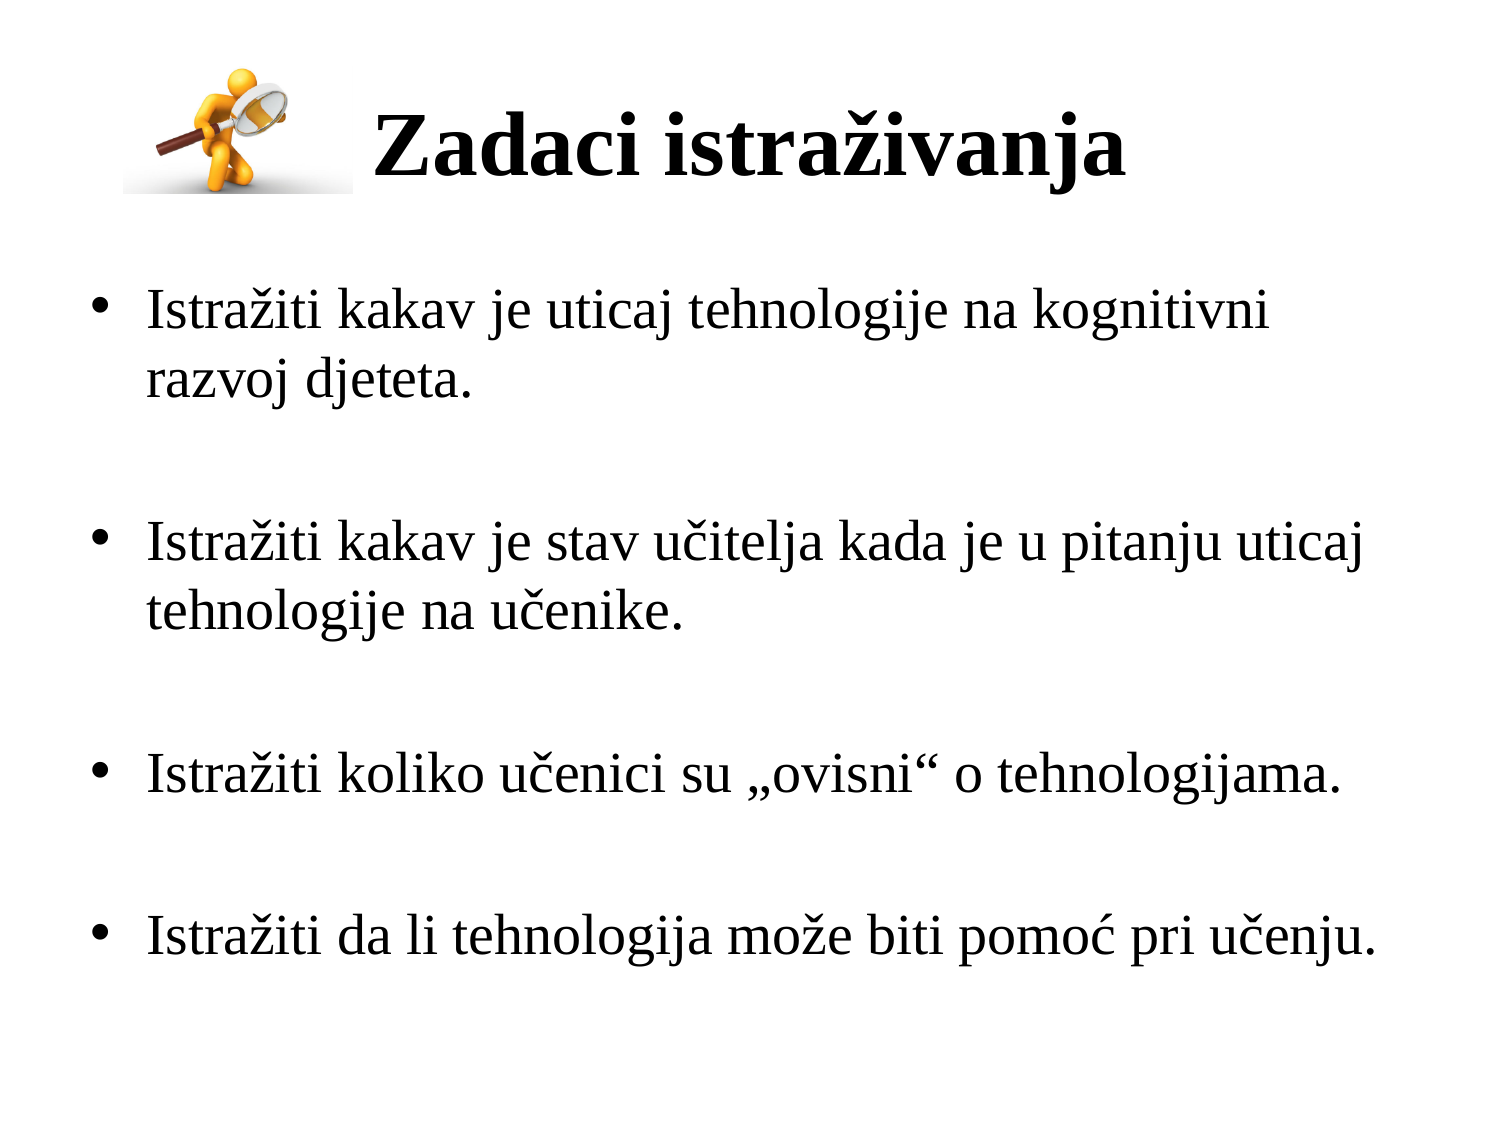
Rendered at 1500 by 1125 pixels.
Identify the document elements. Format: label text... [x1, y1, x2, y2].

list Istražiti kakav je uticaj tehnologije na kognitivni razvoj djeteta. Istražiti kakav je stav učitelja kada je u pitanju uticaj tehnologije na učenike. Istražiti koliko učenici su „ovisni“ o tehnologijama. Istražiti da li tehnologija može biti pomoć pri učenju. [75, 262, 1425, 1071]
title Zadaci istraživanja [75, 45, 1425, 233]
picture [123, 66, 354, 195]
